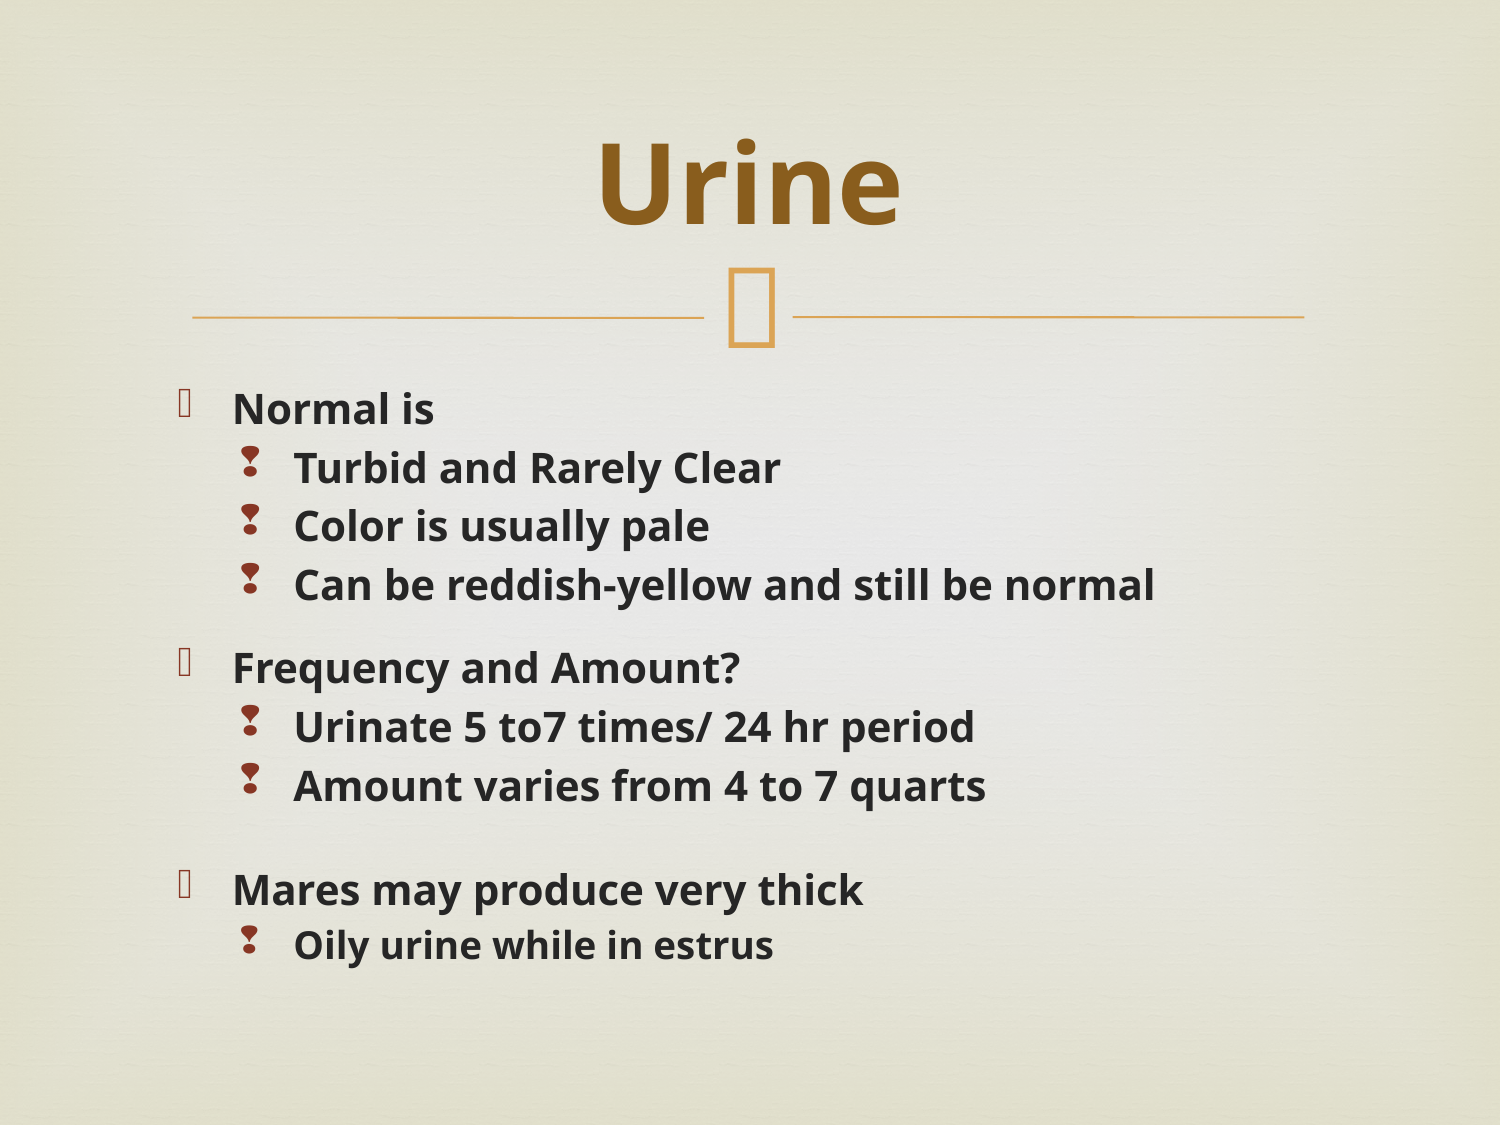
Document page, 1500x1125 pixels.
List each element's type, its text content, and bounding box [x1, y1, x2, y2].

list Normal is Turbid and Rarely Clear Color is usually pale Can be reddish-yellow and still be normal Frequency and Amount? Urinate 5 to7 times/ 24 hr period Amount varies from 4 to 7 quarts Mares may produce very thick Oily urine while in estrus [162, 375, 1425, 975]
title Urine [112, 93, 1386, 267]
